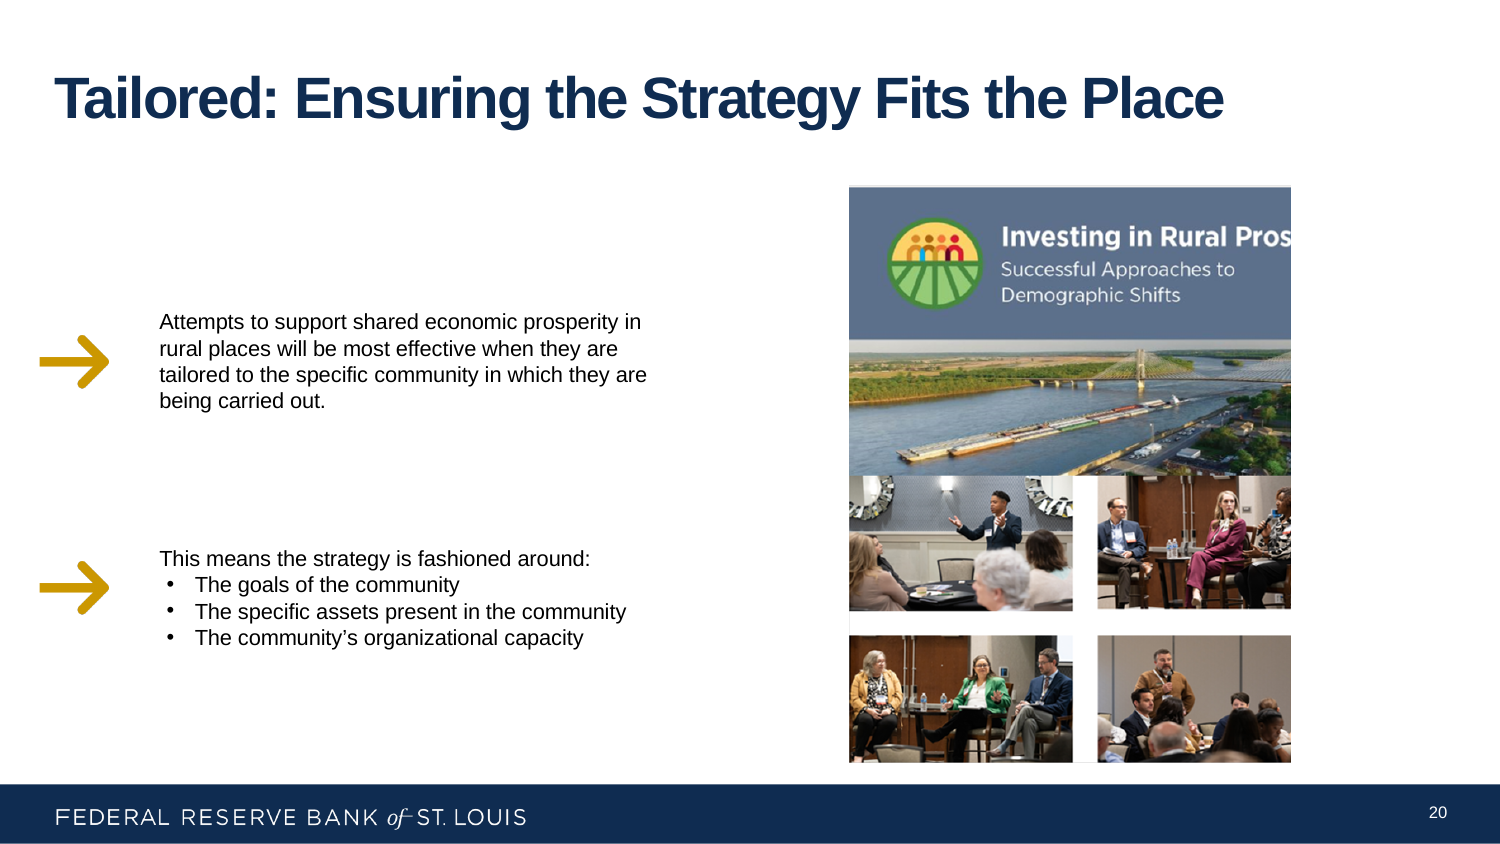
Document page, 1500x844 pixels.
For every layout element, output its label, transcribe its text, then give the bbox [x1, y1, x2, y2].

text_box This means the strategy is fashioned around: The goals of the community The specific assets present in the community The community’s organizational capacity [144, 537, 698, 658]
picture [849, 184, 1292, 764]
picture [39, 537, 115, 638]
picture [39, 310, 115, 412]
title Tailored: Ensuring the Strategy Fits the Place [39, 60, 1444, 224]
picture [37, 802, 538, 835]
text_box Attempts to support shared economic prosperity in rural places will be most effective when they are tailored to the specific community in which they are being carried out. [144, 300, 698, 421]
